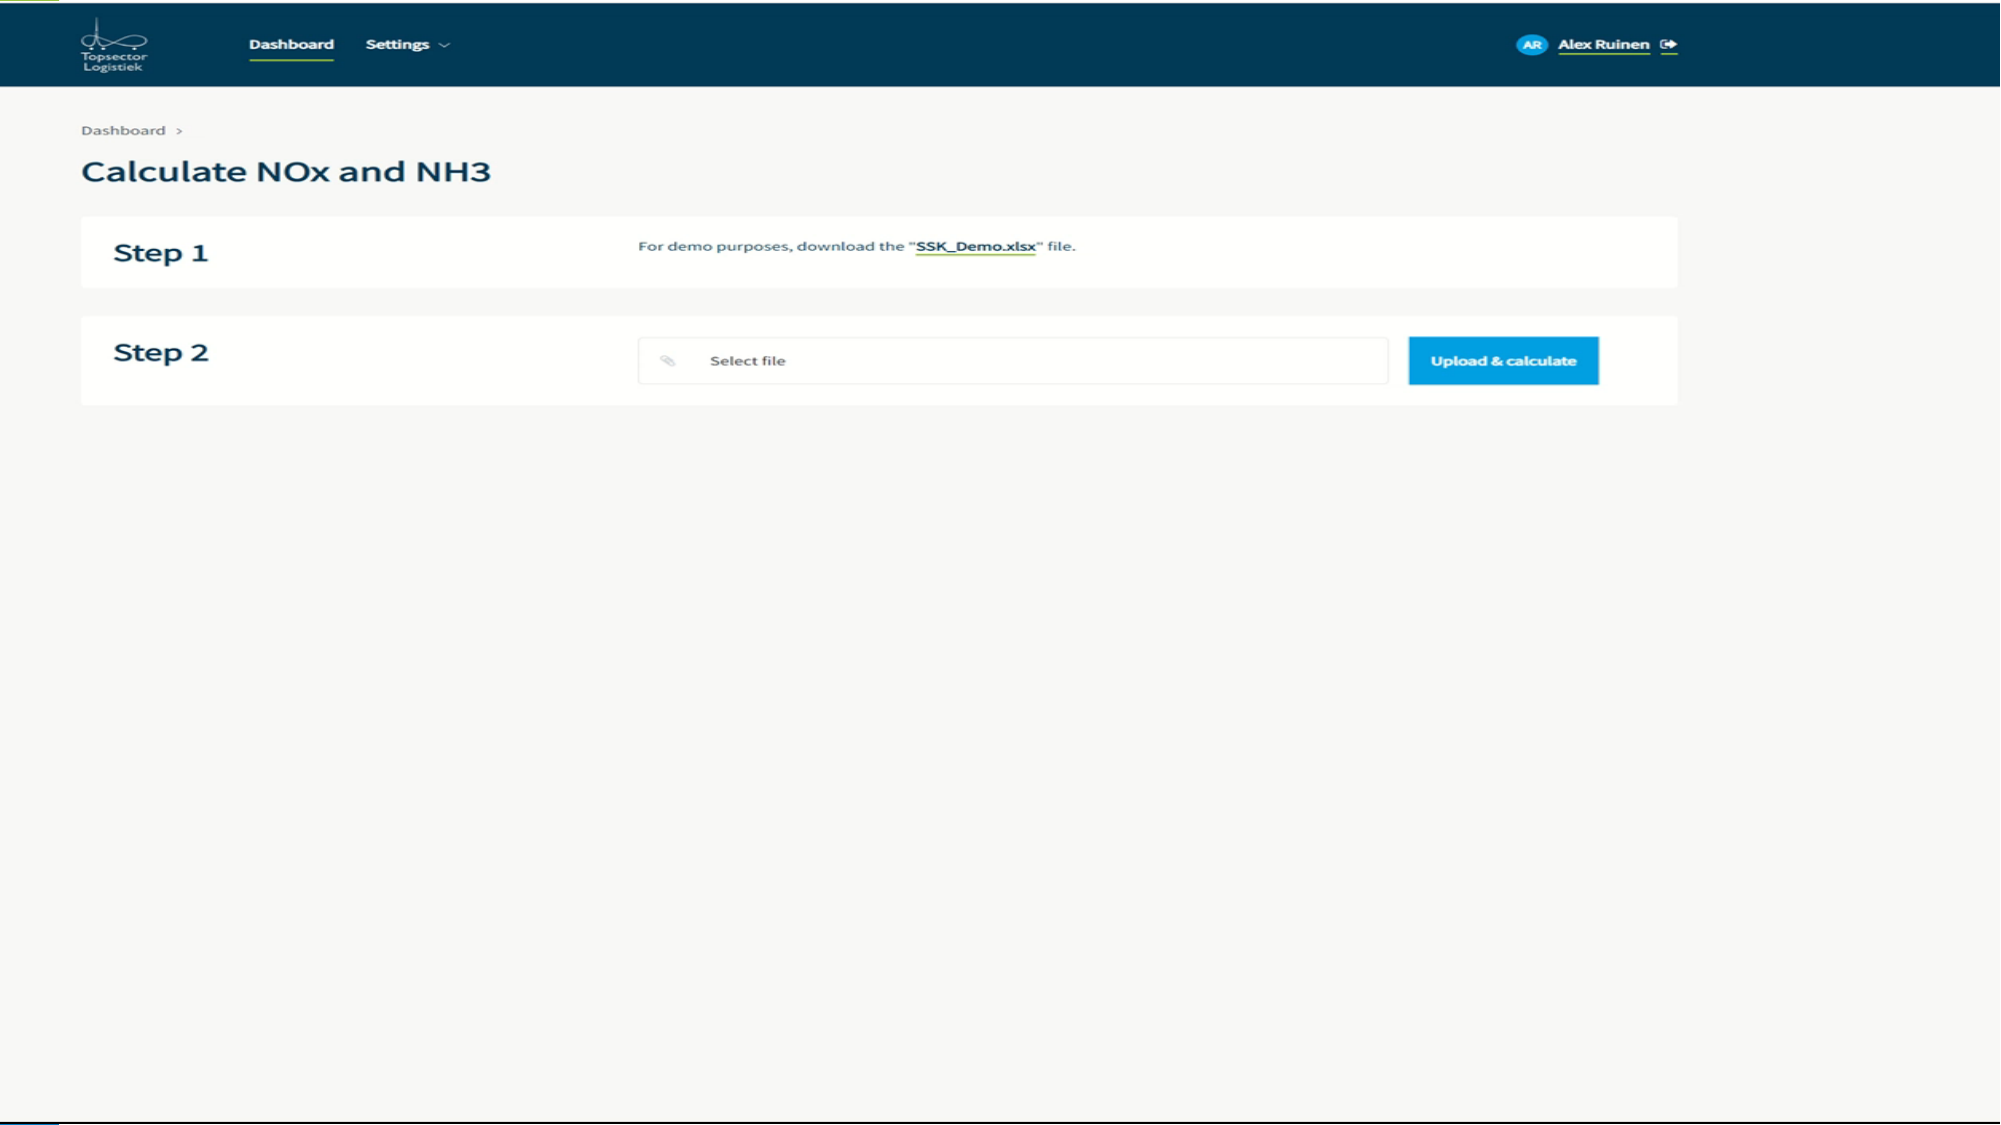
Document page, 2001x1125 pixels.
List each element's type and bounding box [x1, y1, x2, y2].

text_box [0, 1, 2000, 1125]
